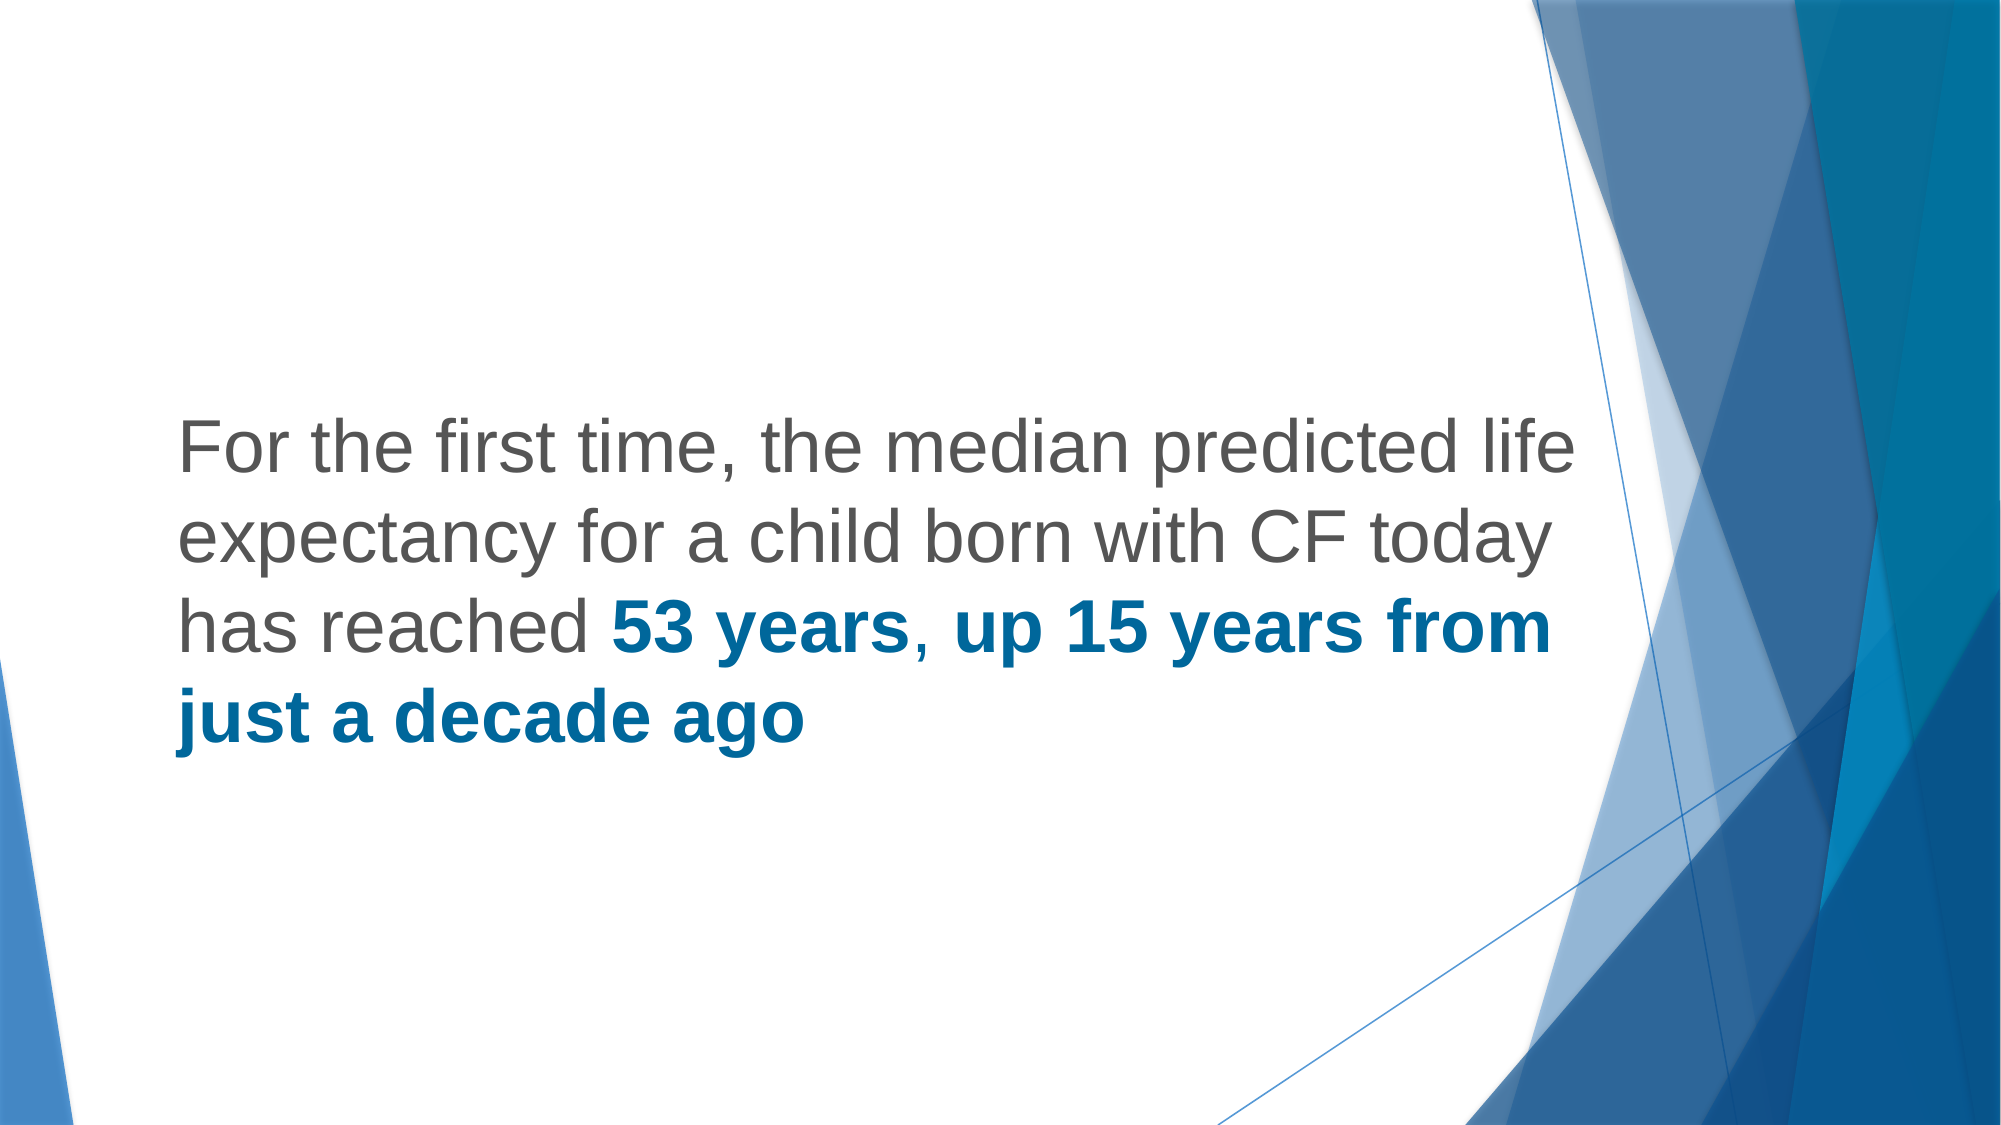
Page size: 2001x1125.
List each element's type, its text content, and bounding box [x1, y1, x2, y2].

text_box For the first time, the median predicted life expectancy for a child born with CF today has reached 53 years, up 15 years from just a decade ago [162, 390, 1612, 766]
